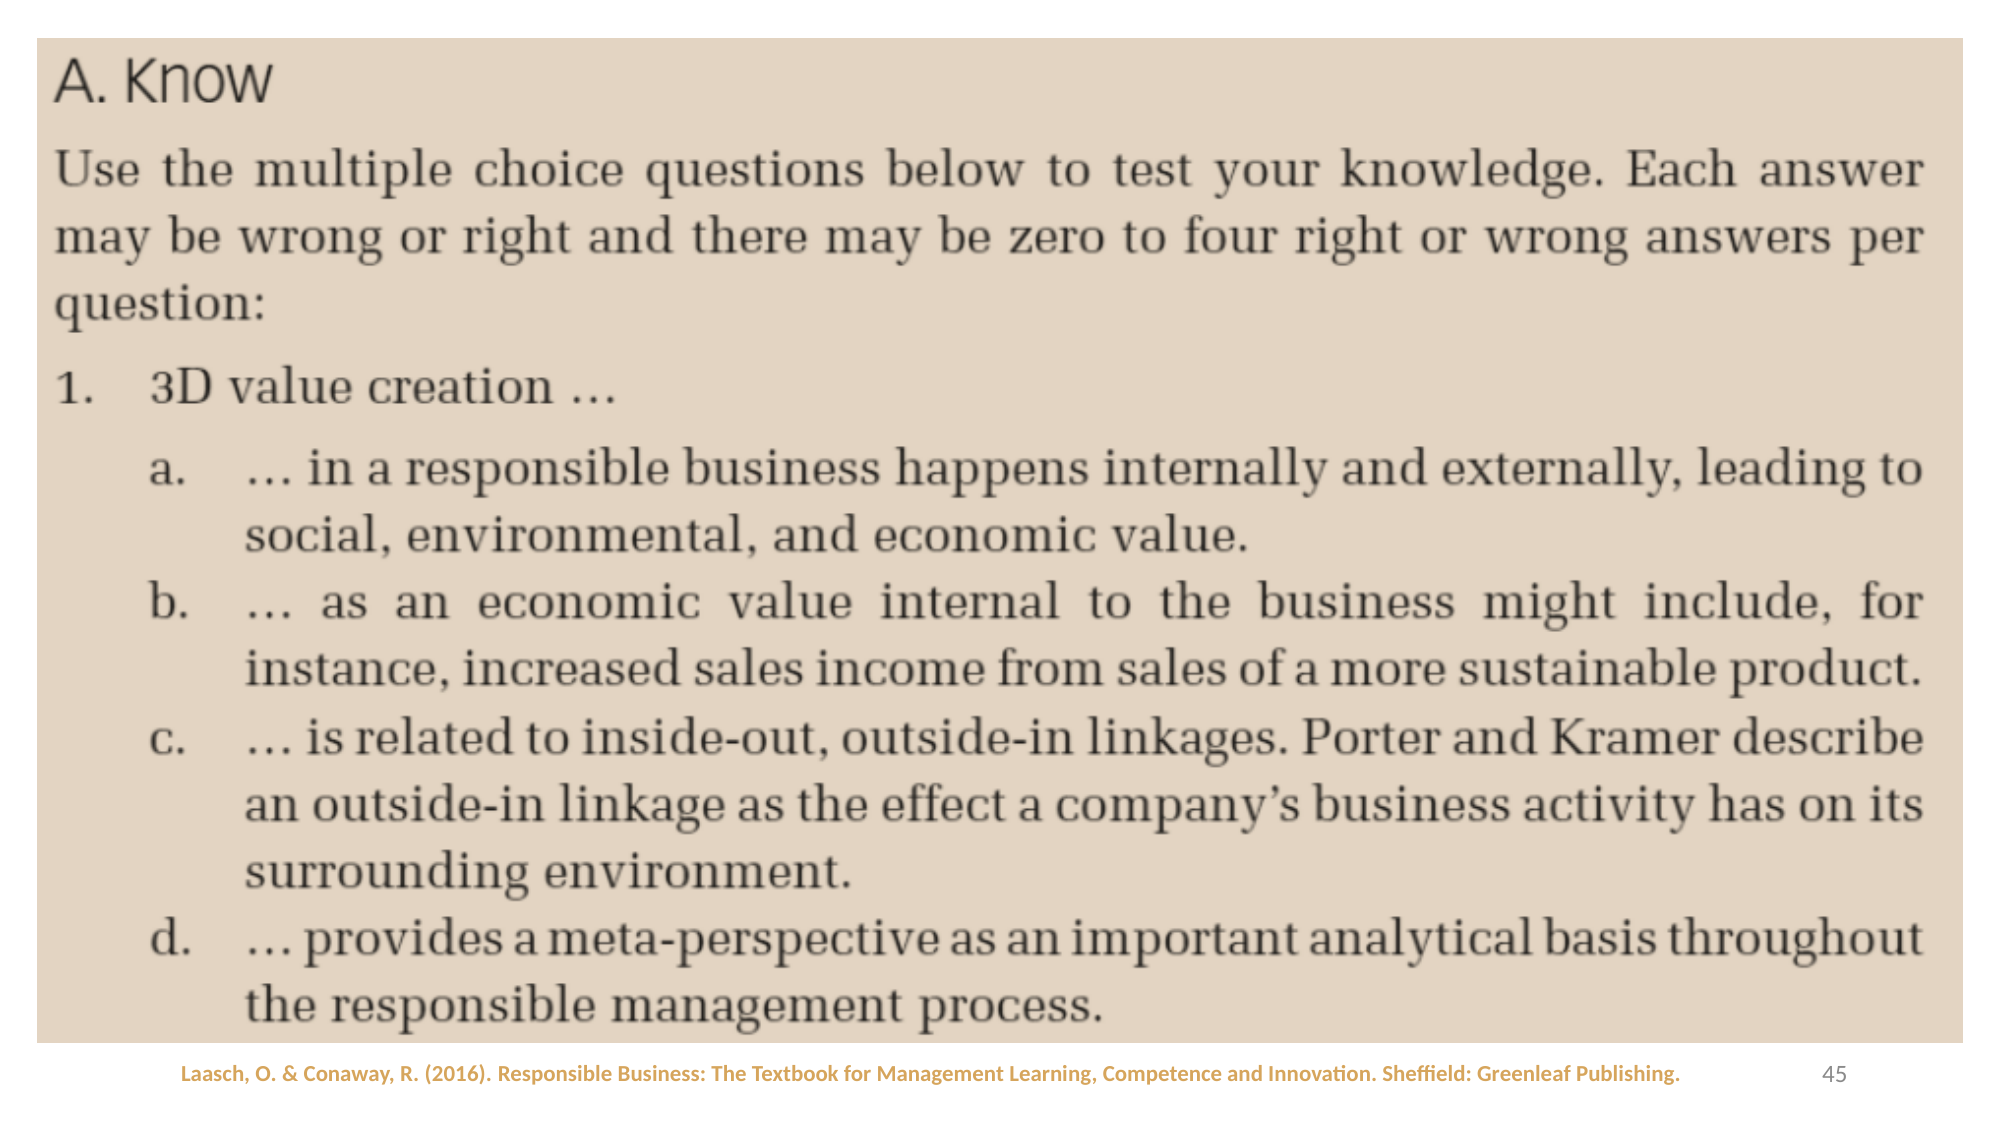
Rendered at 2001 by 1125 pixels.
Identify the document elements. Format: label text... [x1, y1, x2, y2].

slide_number 45 [1771, 1043, 1863, 1103]
footer Laasch, O. & Conaway, R. (2016). Responsible Business: The Textbook for Management Learning, Competence and Innovation. Sheffield: Greenleaf Publishing. [137, 1043, 1732, 1103]
picture [37, 38, 1963, 1043]
